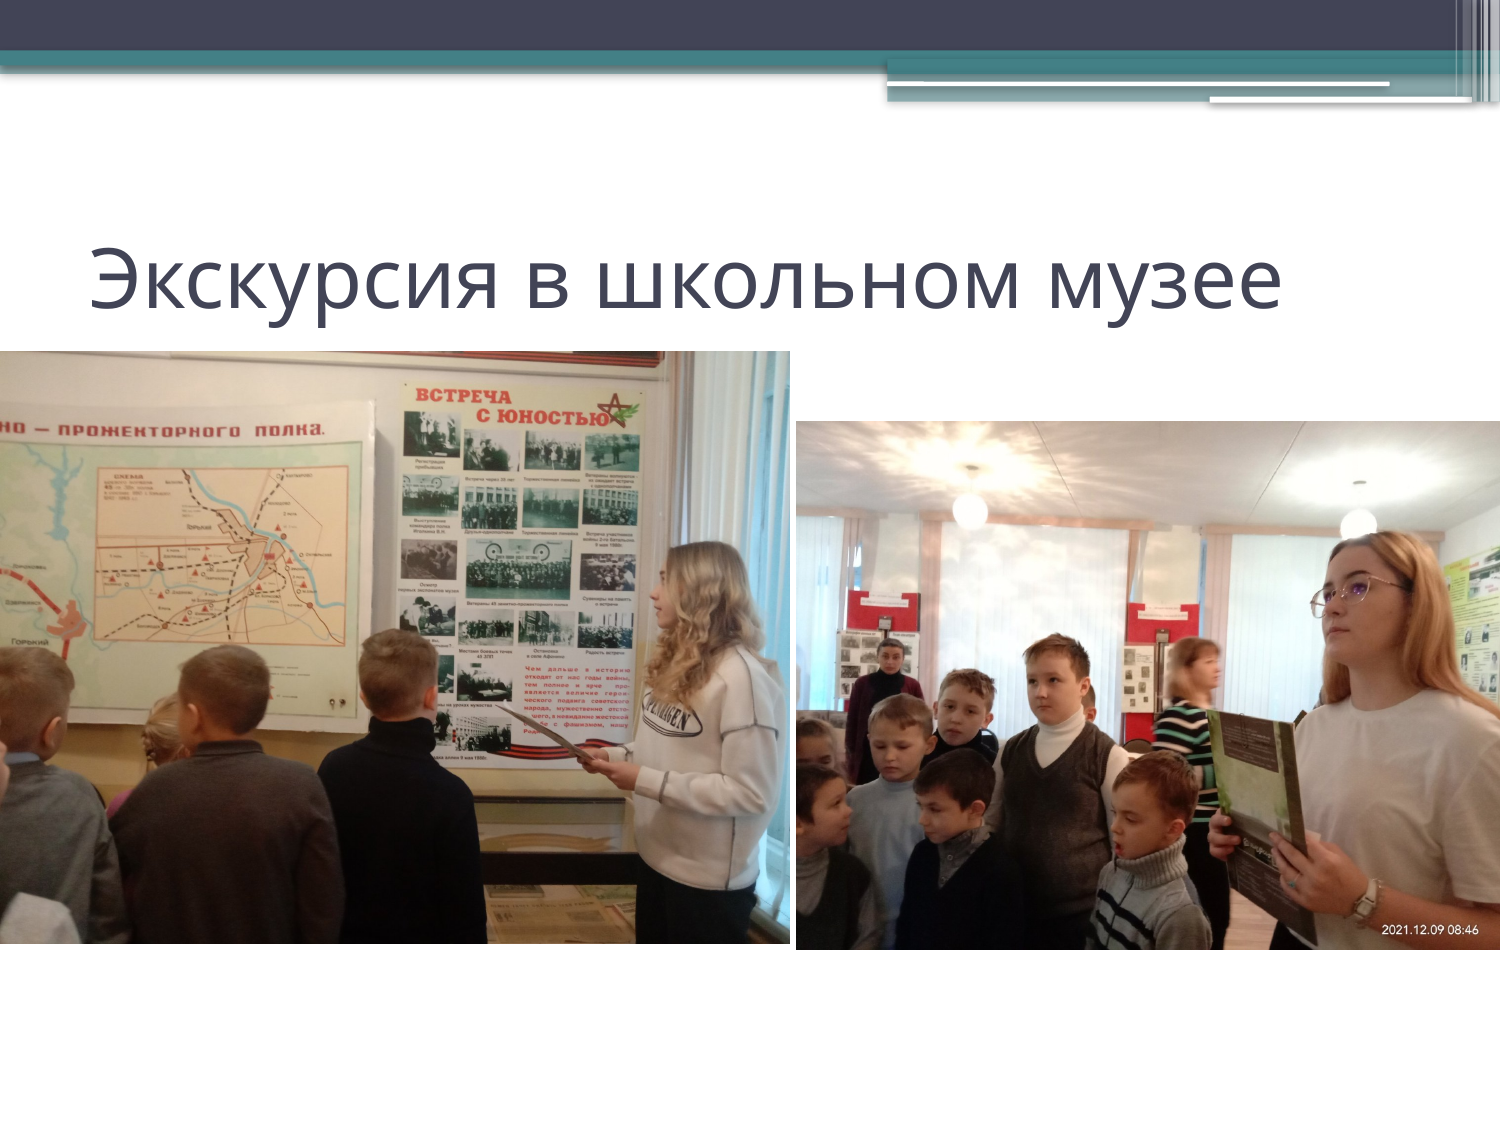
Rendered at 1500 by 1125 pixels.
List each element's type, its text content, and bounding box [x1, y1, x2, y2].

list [0, 351, 790, 944]
picture [796, 421, 1500, 950]
title Экскурсия в школьном музее [75, 187, 1425, 363]
